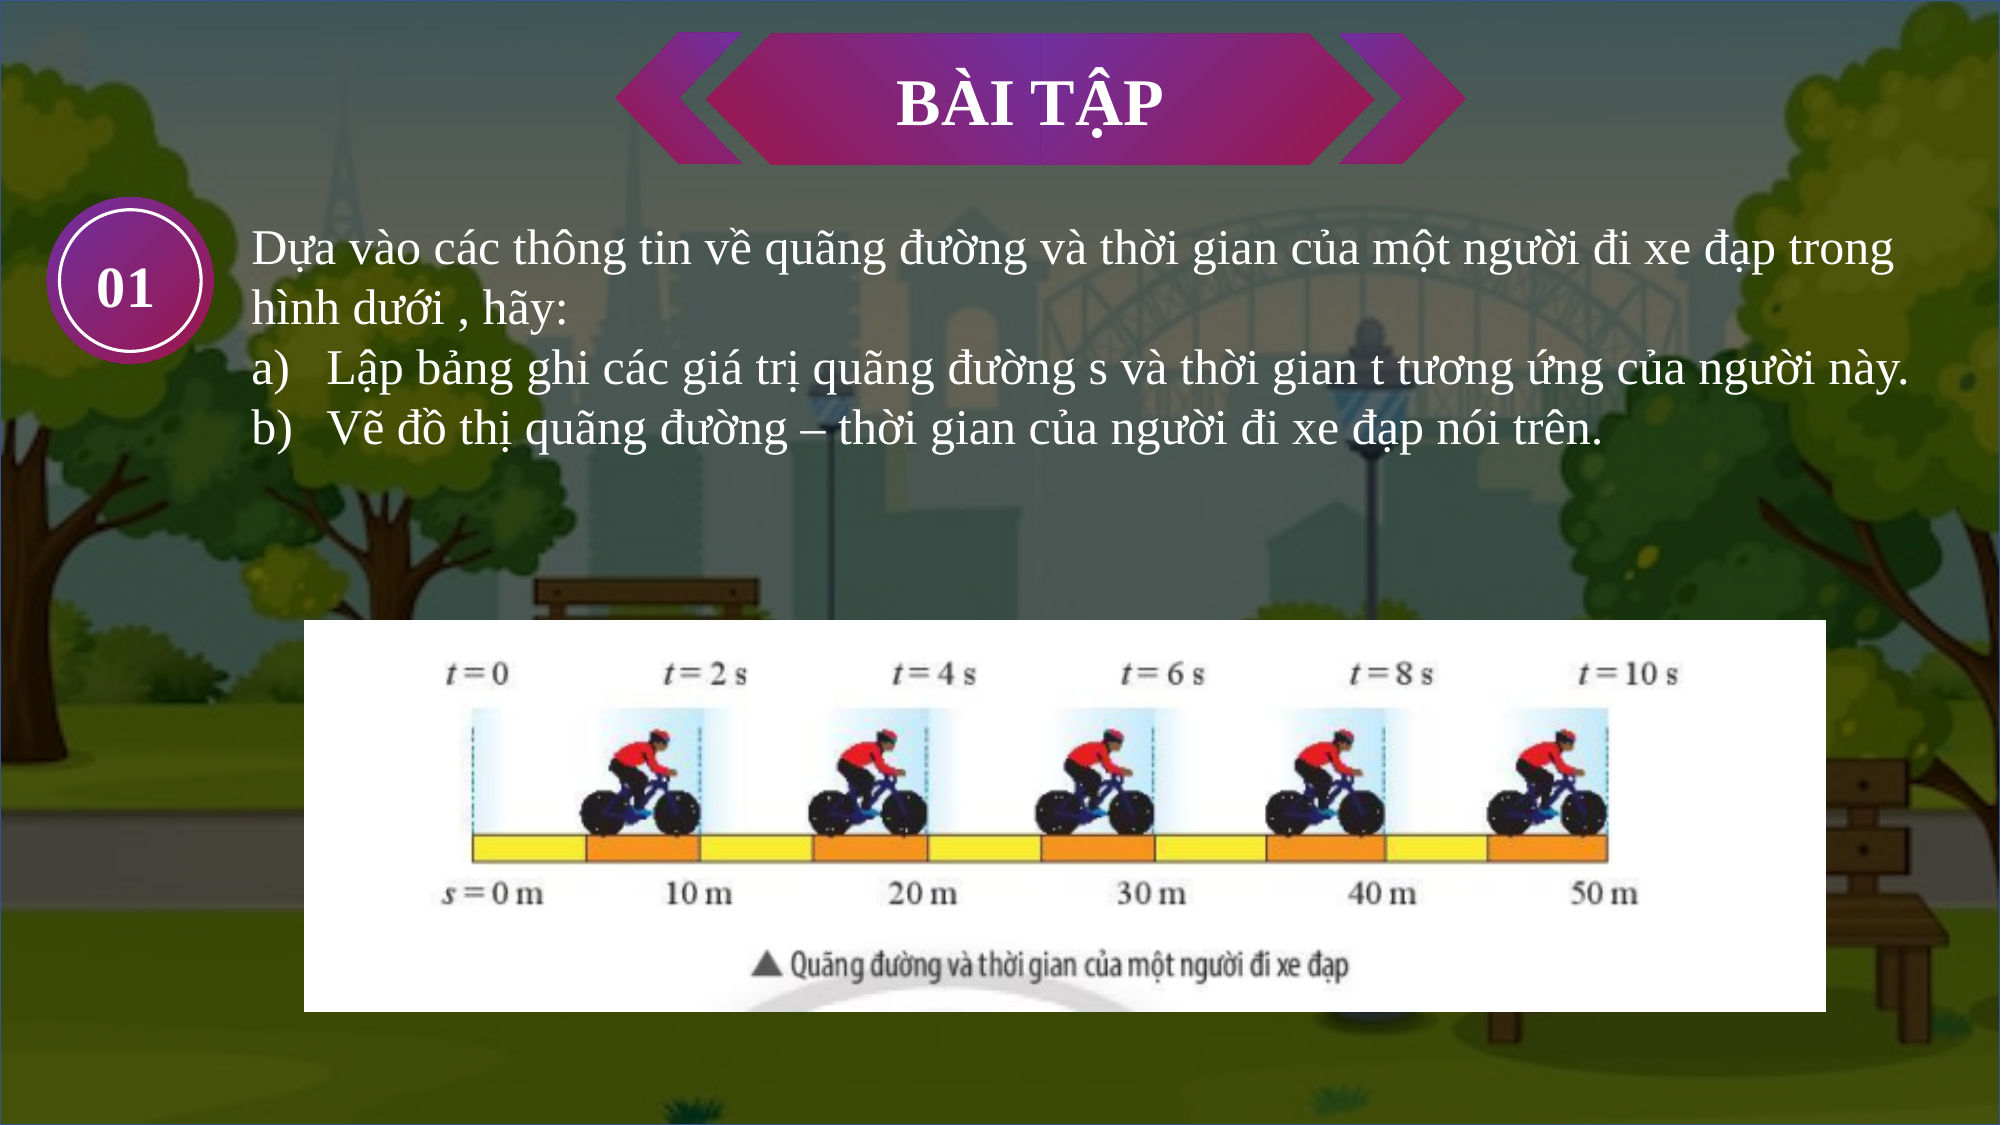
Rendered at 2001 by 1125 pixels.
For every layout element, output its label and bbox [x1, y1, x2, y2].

text_box [705, 33, 1375, 165]
picture [0, 0, 2000, 1125]
text_box [46, 197, 214, 364]
